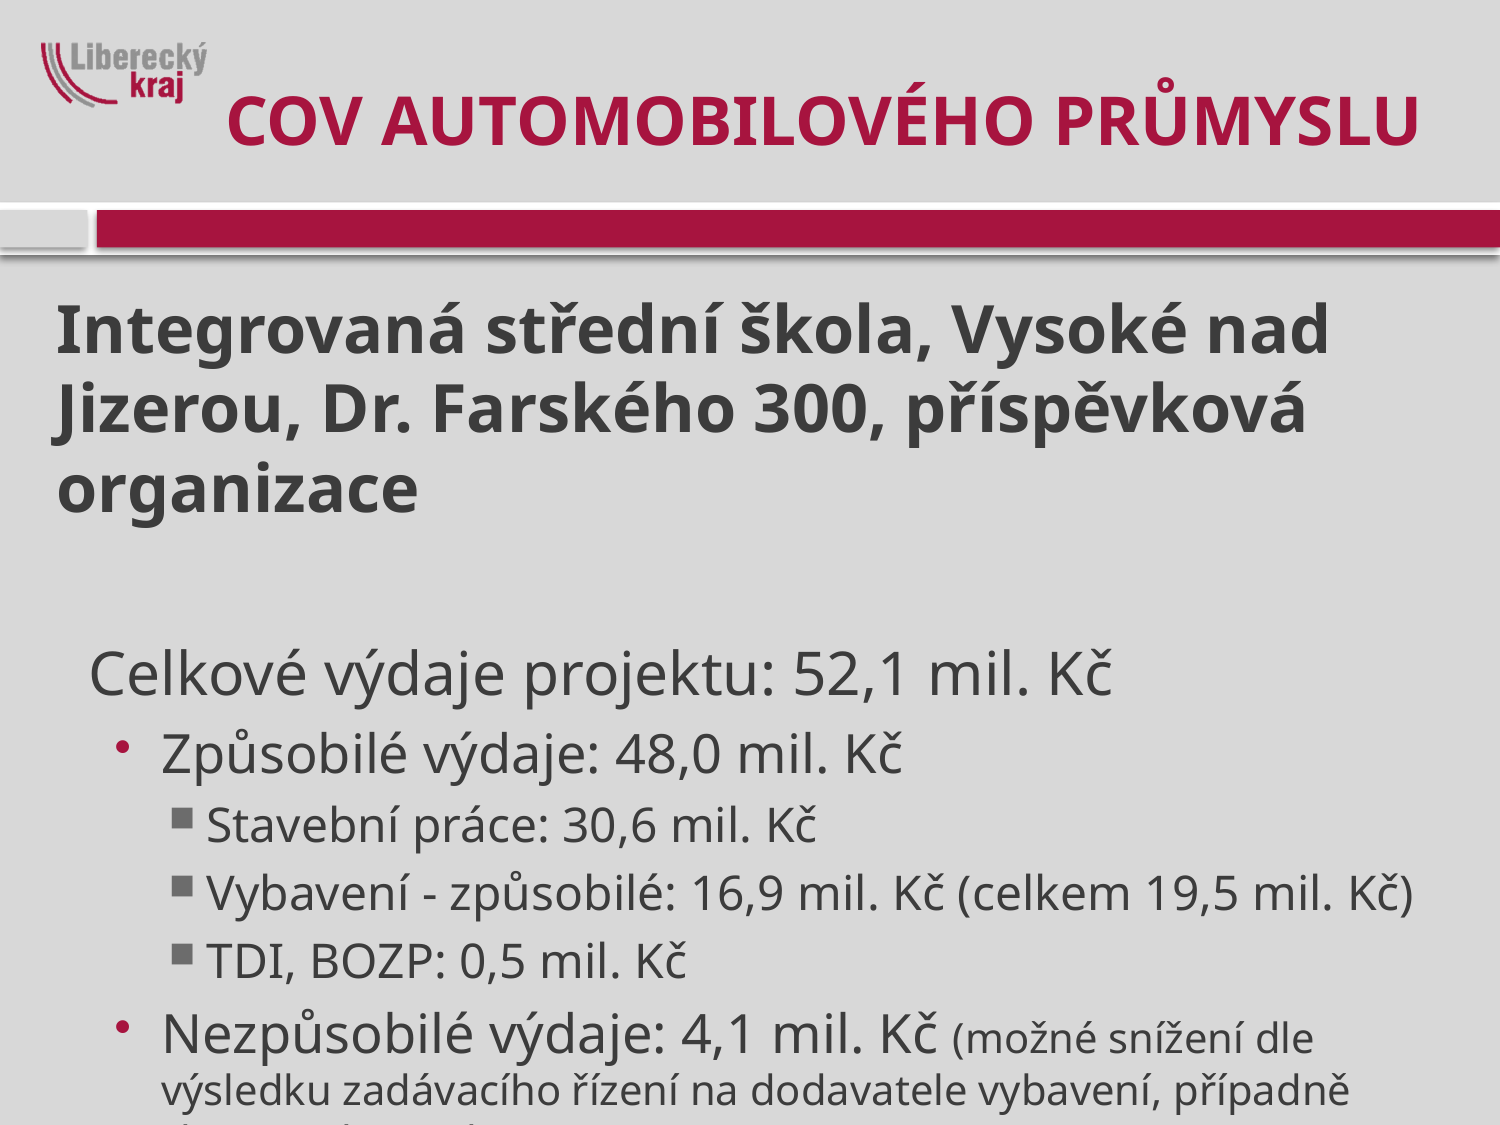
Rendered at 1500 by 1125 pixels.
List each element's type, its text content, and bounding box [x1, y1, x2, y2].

title COV Automobilového průmyslu [206, 37, 1438, 200]
list Integrovaná střední škola, Vysoké nad Jizerou, Dr. Farského 300, příspěvková organizace Celkové výdaje projektu: 52,1 mil. Kč Způsobilé výdaje: 48,0 mil. Kč Stavební práce: 30,6 mil. Kč Vybavení - způsobilé: 16,9 mil. Kč (celkem 19,5 mil. Kč) TDI, BOZP: 0,5 mil. Kč Nezpůsobilé výdaje: 4,1 mil. Kč (možné snížení dle výsledku zadávacího řízení na dodavatele vybavení, případně zhotovitele stavby) [41, 278, 1459, 1083]
picture [41, 42, 206, 108]
